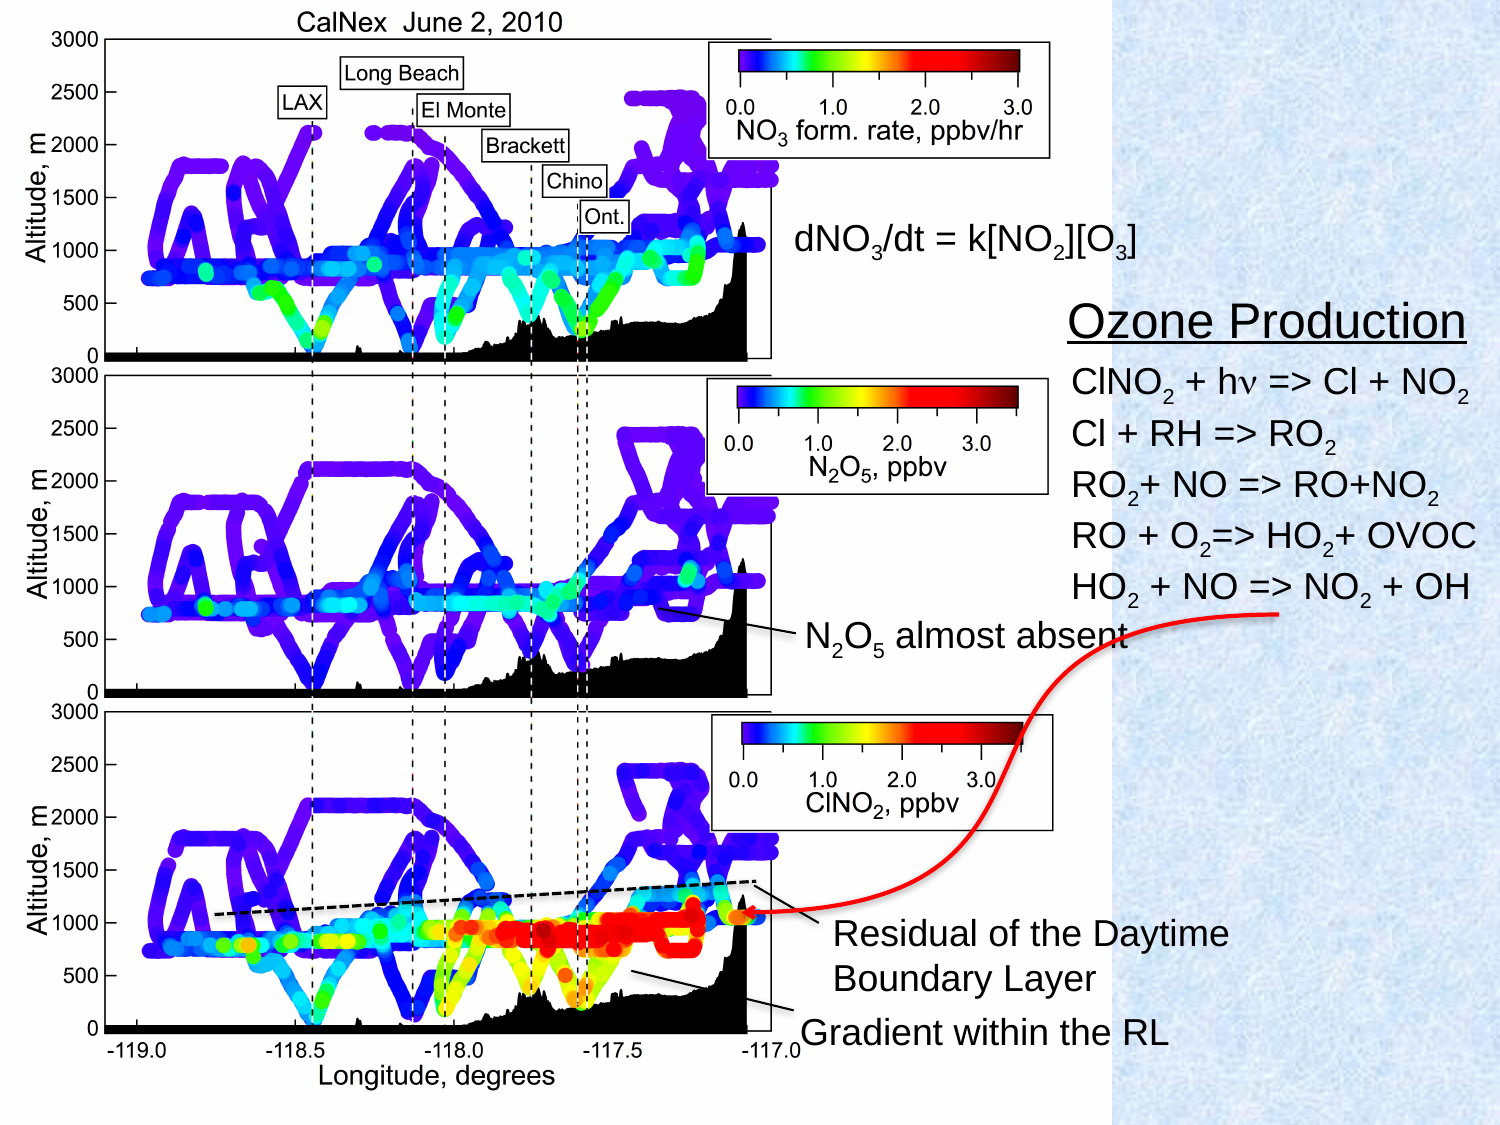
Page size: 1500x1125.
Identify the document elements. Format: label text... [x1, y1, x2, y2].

text_box dNO3/dt = k[NO2][O3] [1118, 206, 1164, 273]
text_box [214, 880, 737, 915]
text_box ClNO2 + hn => Cl + NO2 Cl + RH => RO2 RO2+ NO => RO+NO2 RO + O2=> HO2+ OVOC HO2 + NO => NO2 + OH [1118, 349, 1493, 621]
text_box Ozone Production [1118, 281, 1483, 356]
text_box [741, 614, 1280, 913]
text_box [658, 608, 796, 634]
text_box Residual of the Daytime Boundary Layer [1118, 921, 1246, 1007]
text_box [630, 970, 794, 1011]
picture [0, 0, 1500, 1125]
text_box Gradient within the RL [1118, 1007, 1185, 1061]
